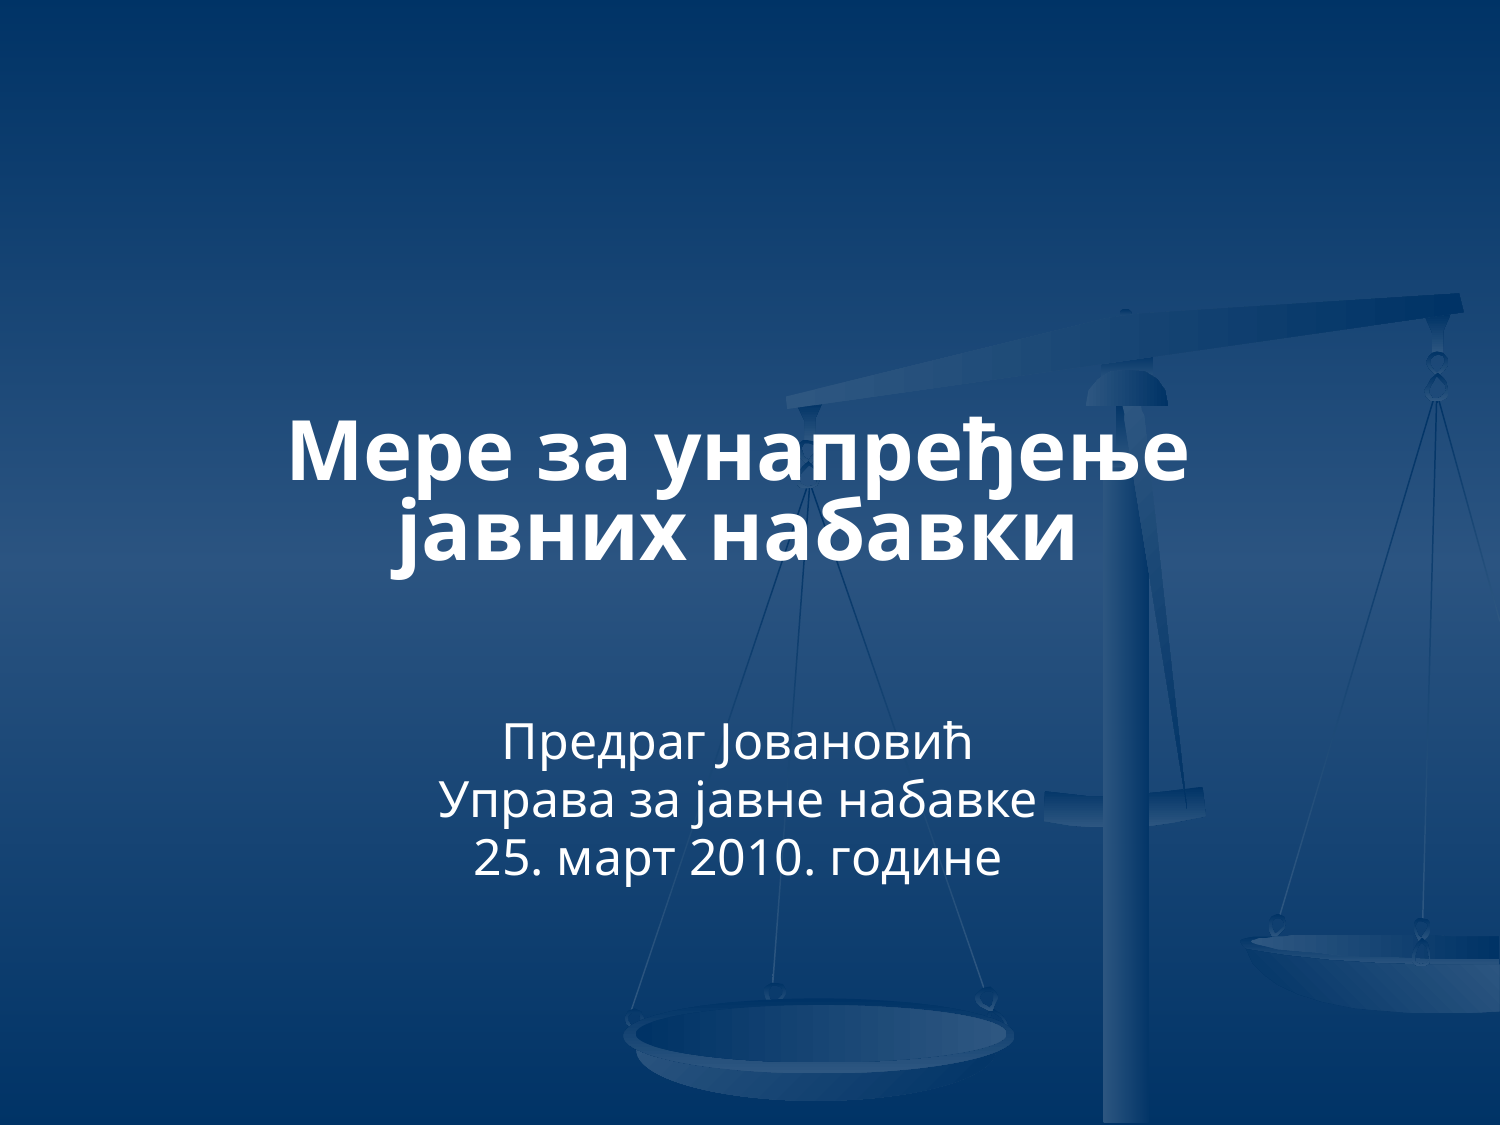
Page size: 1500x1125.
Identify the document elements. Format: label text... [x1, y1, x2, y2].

subtitle Мере за унапређење јавних набавки Предраг Јовановић Управа за јавне набавке 25. март 2010. године [206, 408, 1271, 705]
